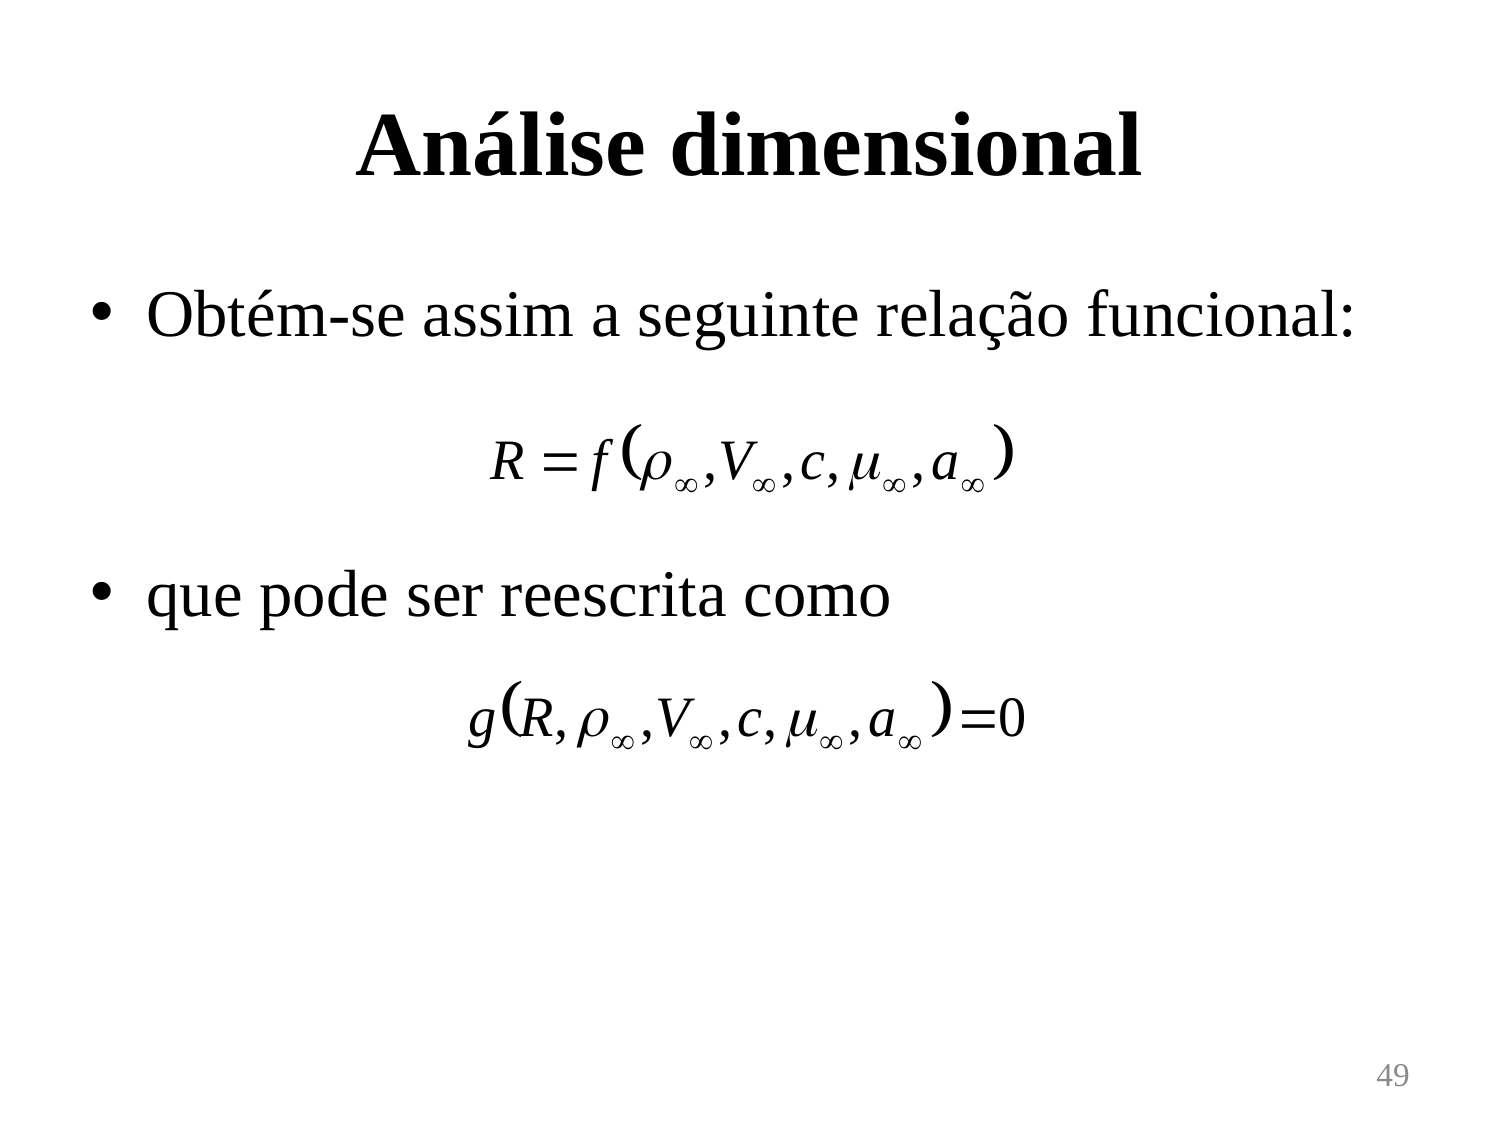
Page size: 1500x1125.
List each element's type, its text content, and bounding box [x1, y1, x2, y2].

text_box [456, 679, 1035, 761]
list Obtém-se assim a seguinte relação funcional: que pode ser reescrita como [75, 262, 1425, 1005]
title Análise dimensional [75, 45, 1425, 233]
slide_number 49 [1074, 1042, 1425, 1103]
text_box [480, 422, 1016, 505]
